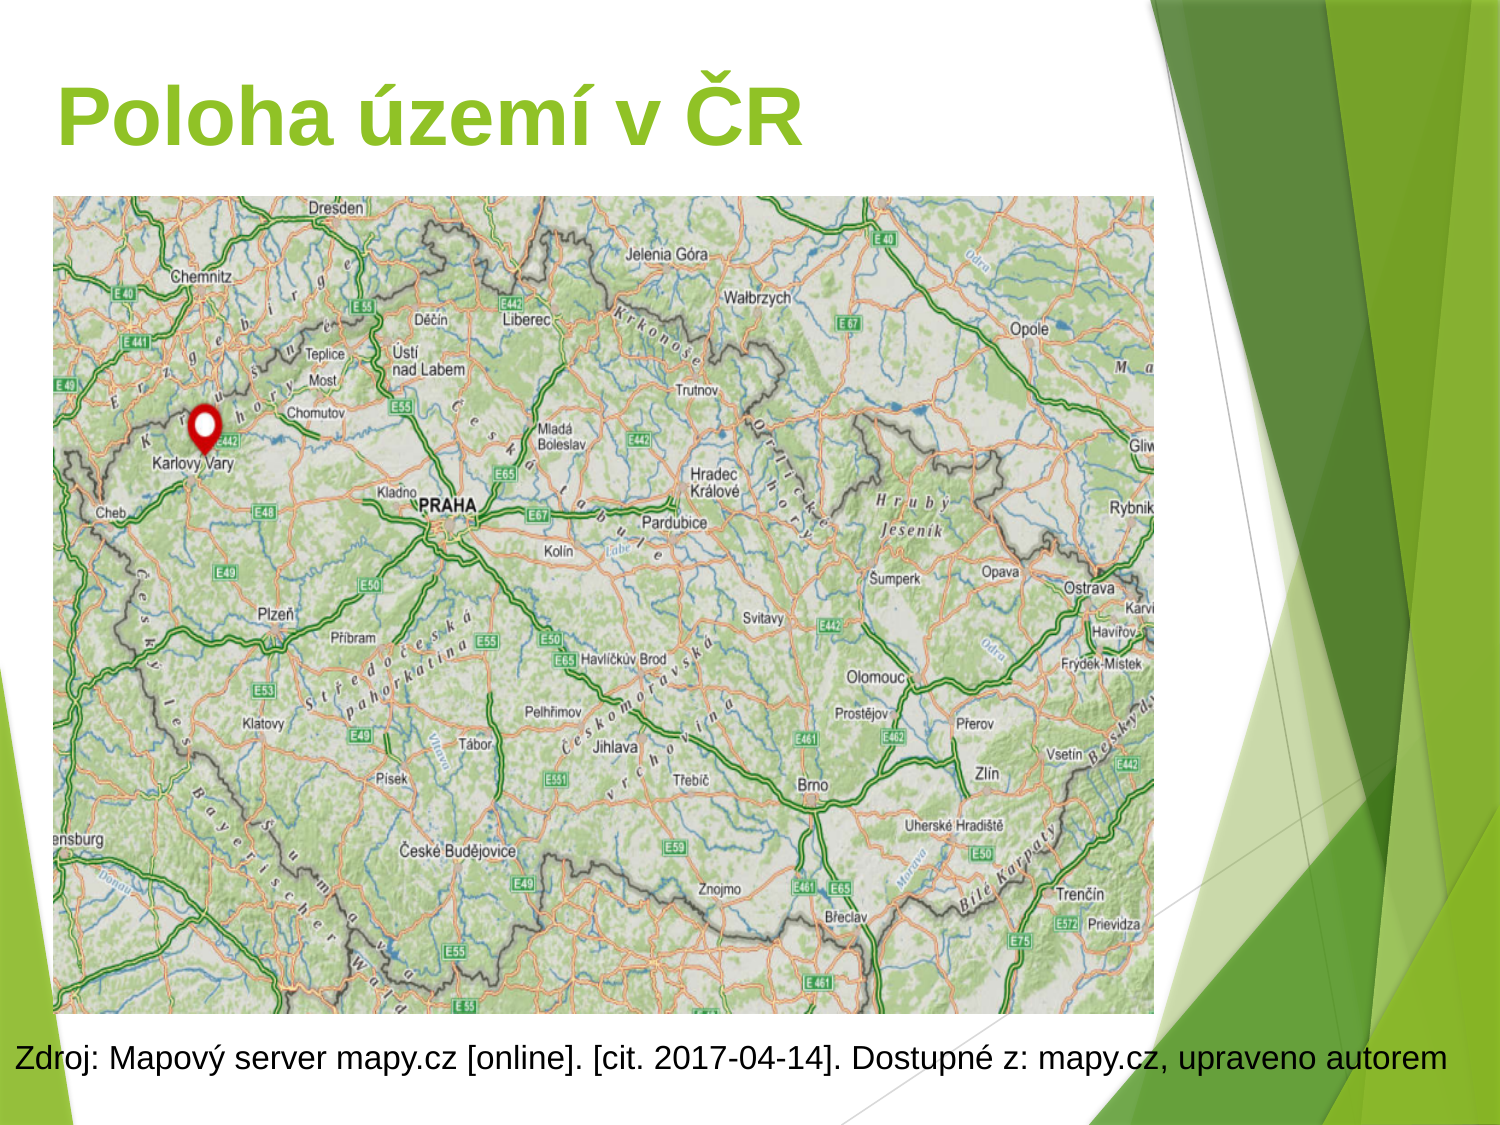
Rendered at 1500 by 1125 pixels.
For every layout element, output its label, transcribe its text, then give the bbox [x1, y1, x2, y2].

title Poloha území v ČR [41, 54, 1380, 235]
picture [52, 195, 1154, 1015]
text_box Zdroj: Mapový server mapy.cz [online]. [cit. 2017-04-14]. Dostupné z: mapy.cz, upraveno autorem [0, 1029, 1500, 1084]
